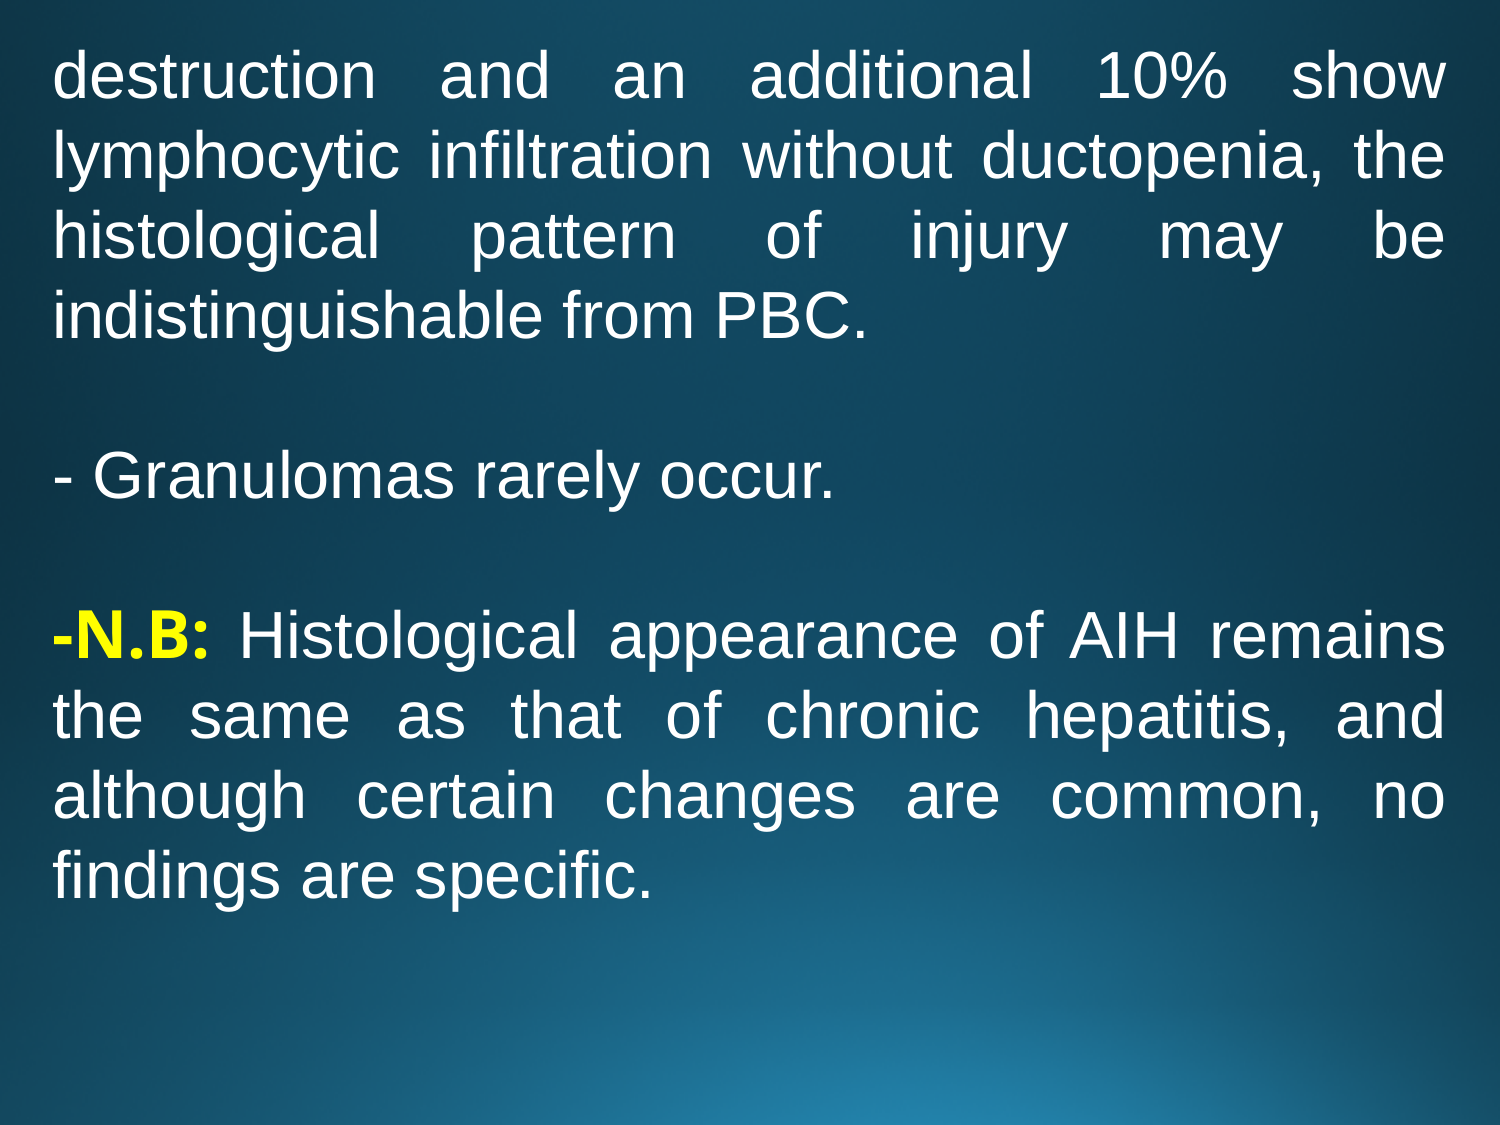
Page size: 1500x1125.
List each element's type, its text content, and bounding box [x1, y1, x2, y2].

text_box destruction and an additional 10% show lymphocytic infiltration without ductopenia, the histological pattern of injury may be indistinguishable from PBC. - Granulomas rarely occur. -N.B: Histological appearance of AIH remains the same as that of chronic hepatitis, and although certain changes are common, no findings are specific. [37, 24, 1463, 920]
picture [0, 0, 1500, 1125]
